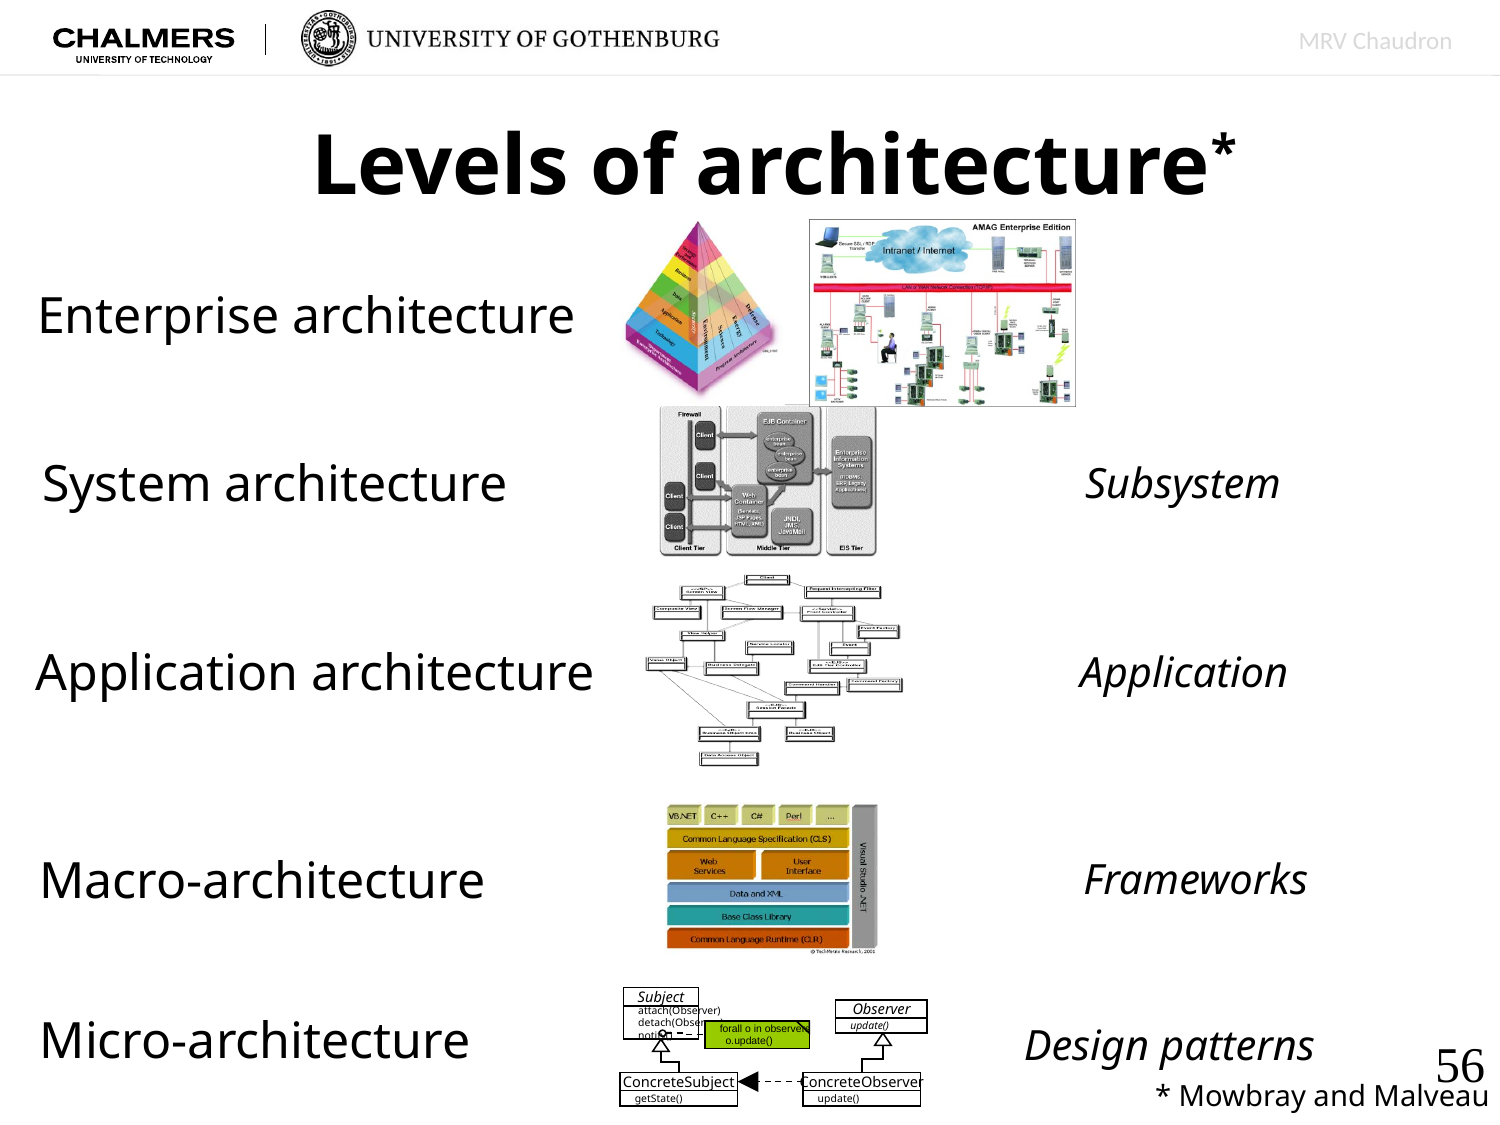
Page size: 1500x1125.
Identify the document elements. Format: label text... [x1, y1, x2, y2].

picture [301, 10, 720, 67]
slide_number 56 [1335, 1025, 1500, 1070]
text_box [40, 219, 1077, 408]
text_box * Mowbray and Malveau [1140, 1070, 1500, 1120]
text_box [40, 569, 1301, 772]
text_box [40, 802, 1323, 955]
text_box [40, 987, 1330, 1107]
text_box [40, 396, 1298, 567]
title Levels of architecture* [136, 101, 1412, 220]
